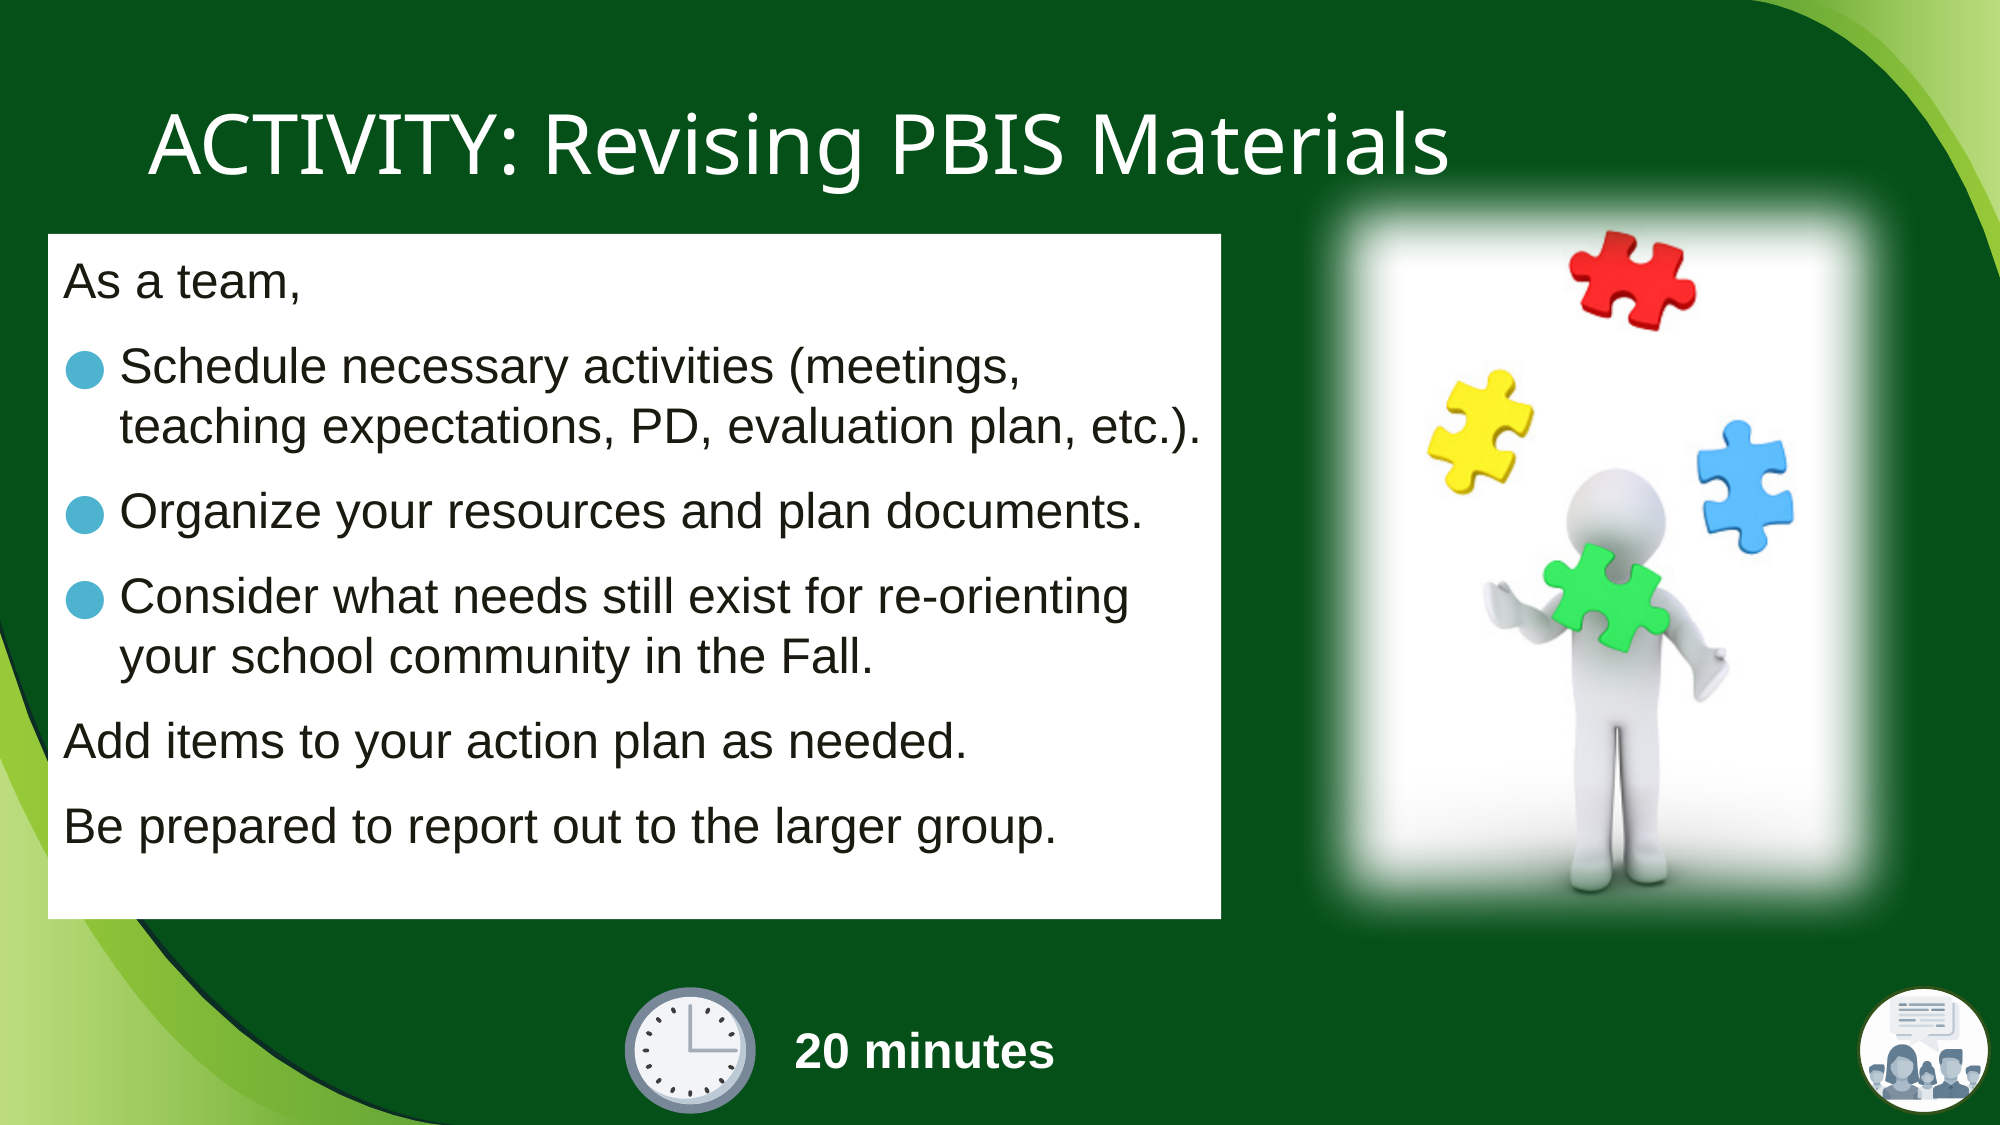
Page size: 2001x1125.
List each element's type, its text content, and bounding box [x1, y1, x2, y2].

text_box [624, 987, 756, 1114]
title ACTIVITY: Revising PBIS Materials [133, 76, 1672, 216]
text_box 20 minutes [779, 1011, 1071, 1087]
list As a team, Schedule necessary activities (meetings, teaching expectations, PD, evaluation plan, etc.). Organize your resources and plan documents. Consider what needs still exist for re-orienting your school community in the Fall. Add items to your action plan as needed. Be prepared to report out to the larger group. [48, 233, 1222, 920]
picture [1288, 154, 1925, 950]
picture [1858, 987, 1990, 1114]
